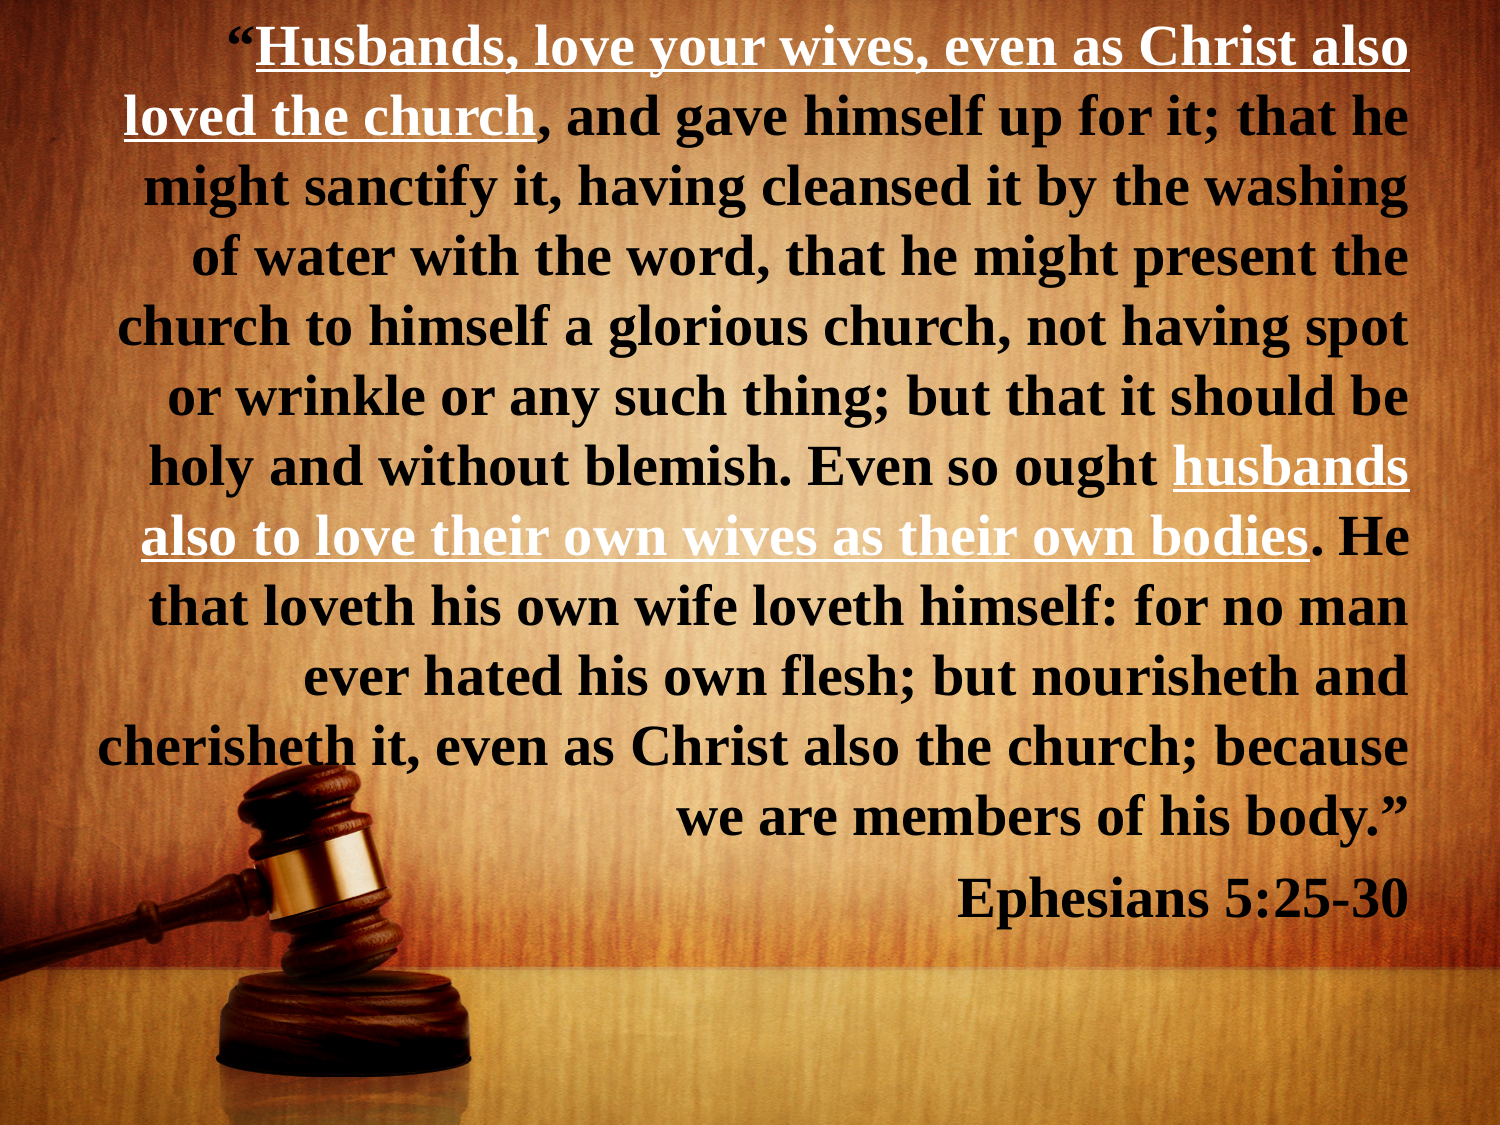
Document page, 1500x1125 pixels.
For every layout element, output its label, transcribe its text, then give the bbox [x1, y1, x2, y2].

picture [0, 0, 1500, 1125]
list “Husbands, love your wives, even as Christ also loved the church, and gave himself up for it; that he might sanctify it, having cleansed it by the washing of water with the word, that he might present the church to himself a glorious church, not having spot or wrinkle or any such thing; but that it should be holy and without blemish. Even so ought husbands also to love their own wives as their own bodies. He that loveth his own wife loveth himself: for no man ever hated his own flesh; but nourisheth and cherisheth it, even as Christ also the church; because we are members of his body.” Ephesians 5:25-30 [75, 0, 1425, 963]
